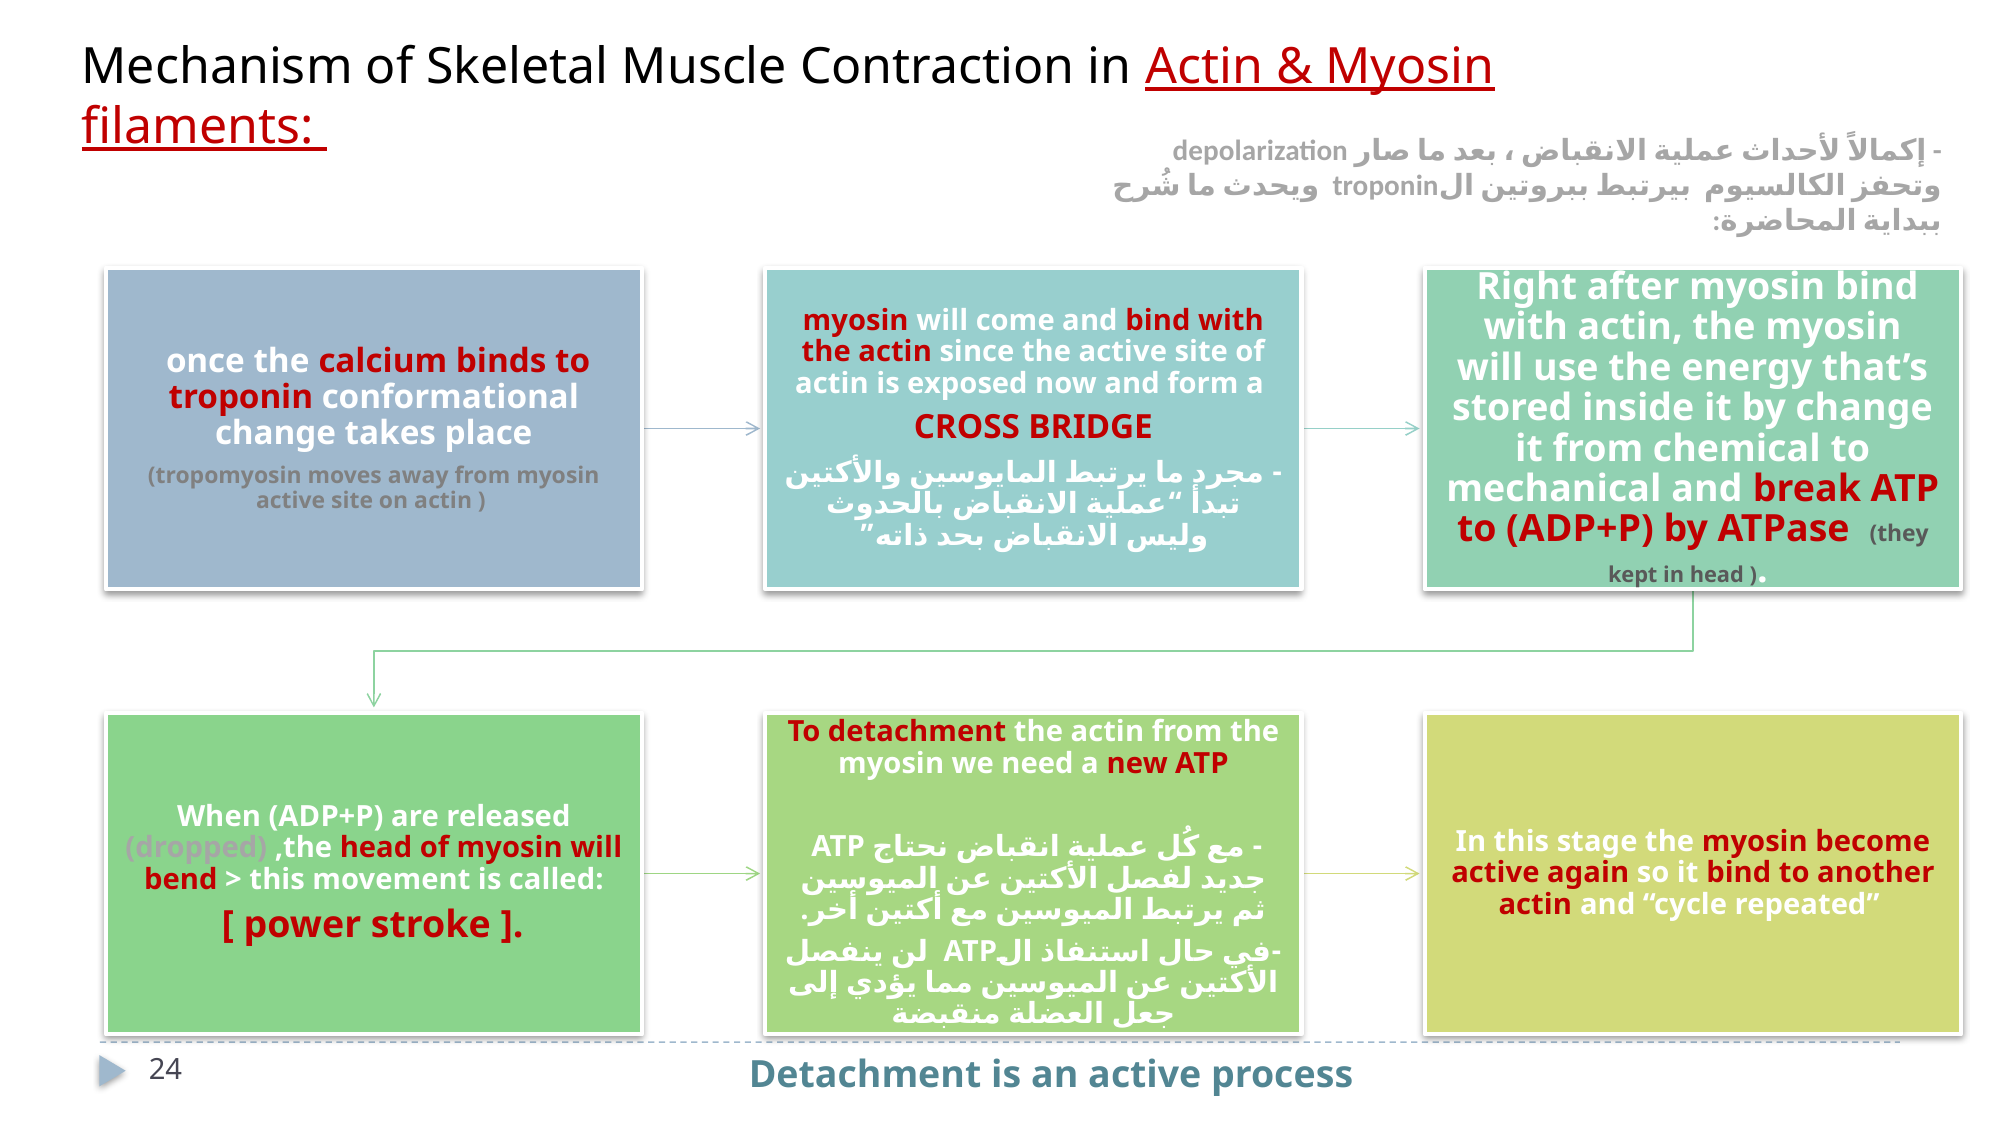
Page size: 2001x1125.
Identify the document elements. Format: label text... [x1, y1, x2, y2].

text_box Mechanism of Skeletal Muscle Contraction in Actin & Myosin filaments: [66, 25, 1627, 161]
text_box - إكمالاً لأحداث عملية الانقباض ، بعد ما صار depolarization وتحفز الكالسيوم بيرتبط ببروتين الtroponin ويحدث ما شُرح ببداية المحاضرة: [1058, 123, 1957, 244]
text_box Detachment is an active process [733, 1050, 1369, 1103]
slide_number 24 [133, 1050, 568, 1103]
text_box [66, 266, 2000, 1036]
